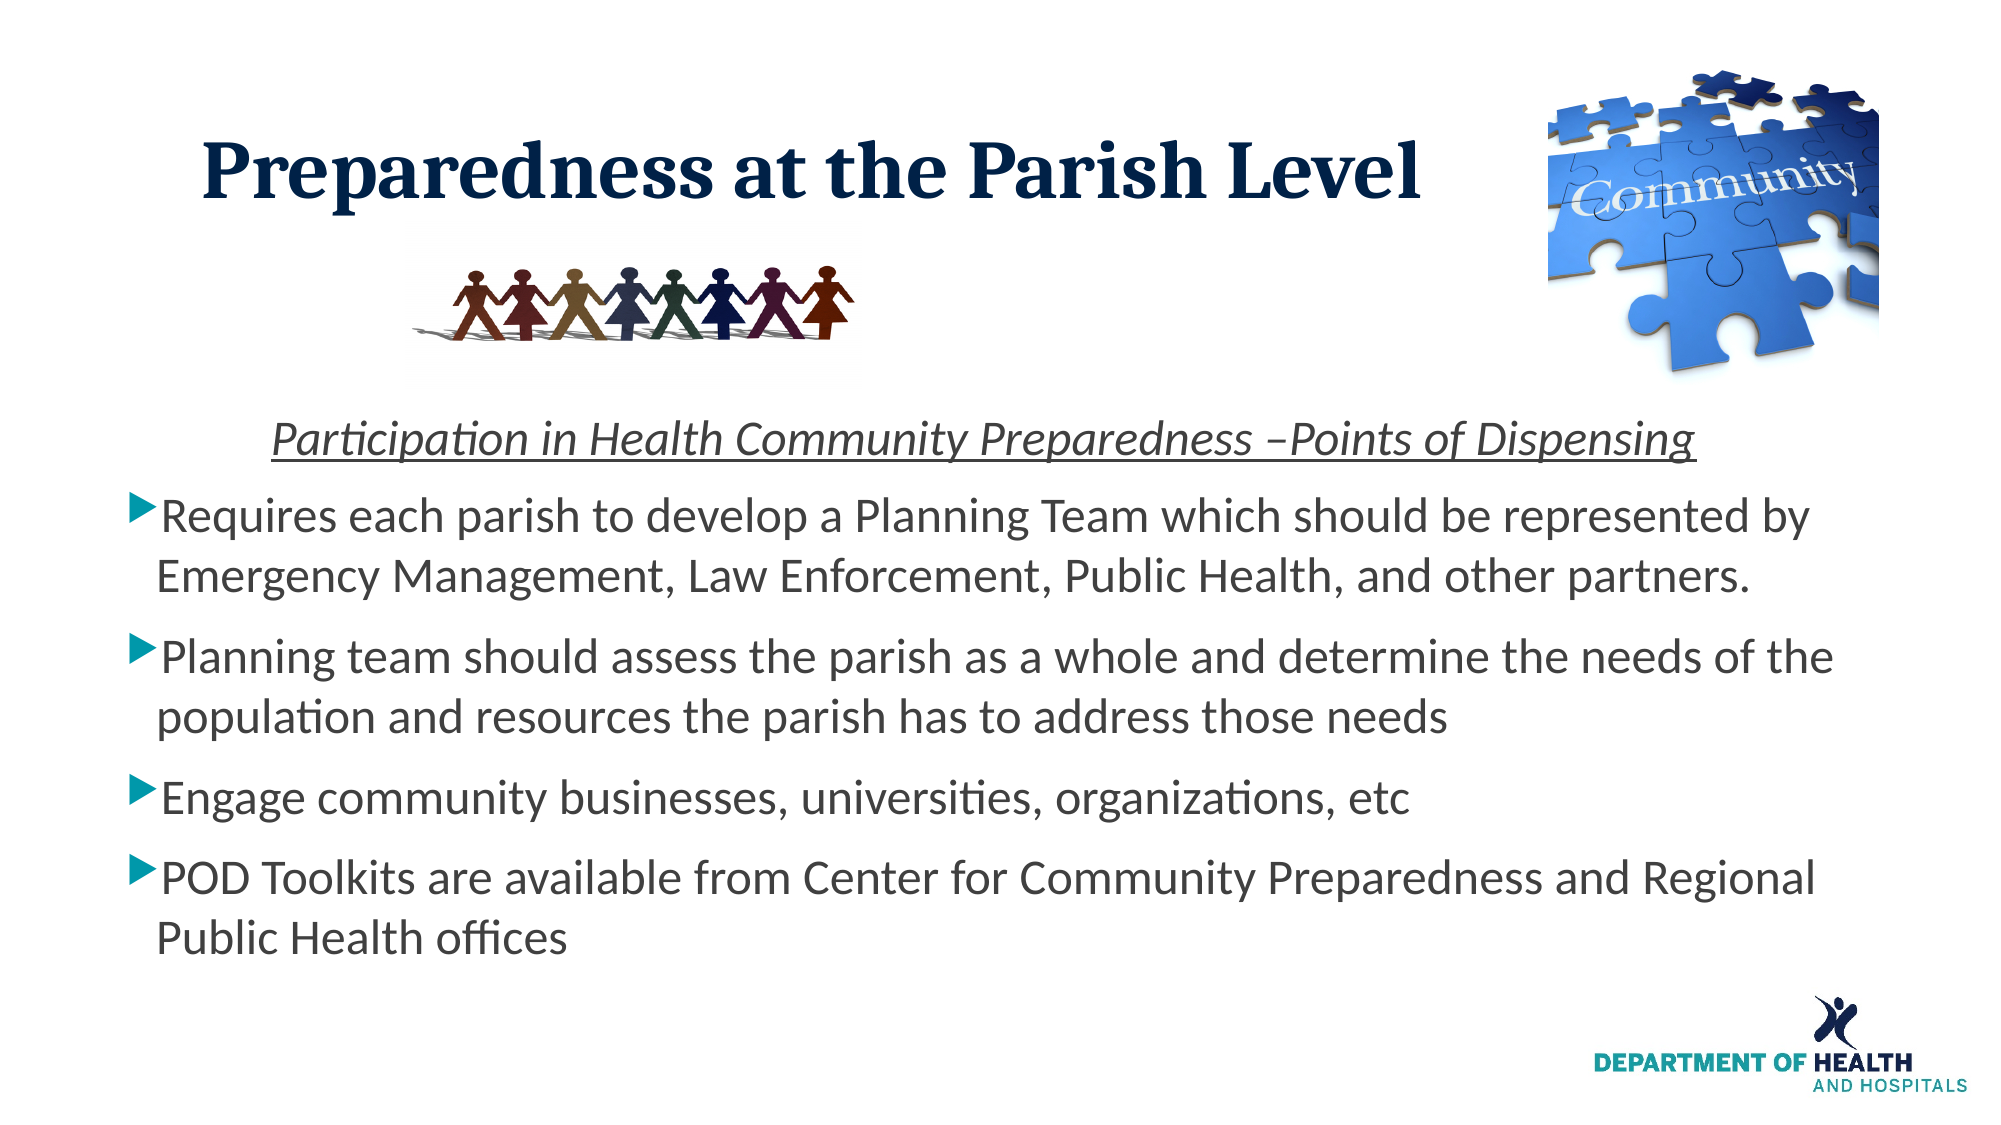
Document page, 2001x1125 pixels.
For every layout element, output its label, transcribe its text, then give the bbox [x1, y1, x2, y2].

list Participation in Health Community Preparedness –Points of Dispensing [107, 378, 1861, 473]
picture [405, 218, 862, 389]
picture [1547, 53, 1880, 385]
picture [1588, 987, 1973, 1103]
title Preparedness at the Parish Level [95, 108, 1542, 267]
list Requires each parish to develop a Planning Team which should be represented by Emergency Management, Law Enforcement, Public Health, and other partners. Planning team should assess the parish as a whole and determine the needs of the population and resources the parish has to address those needs Engage community businesses, universities, organizations, etc POD Toolkits are available from Center for Community Preparedness and Regional Public Health offices [111, 474, 1865, 991]
